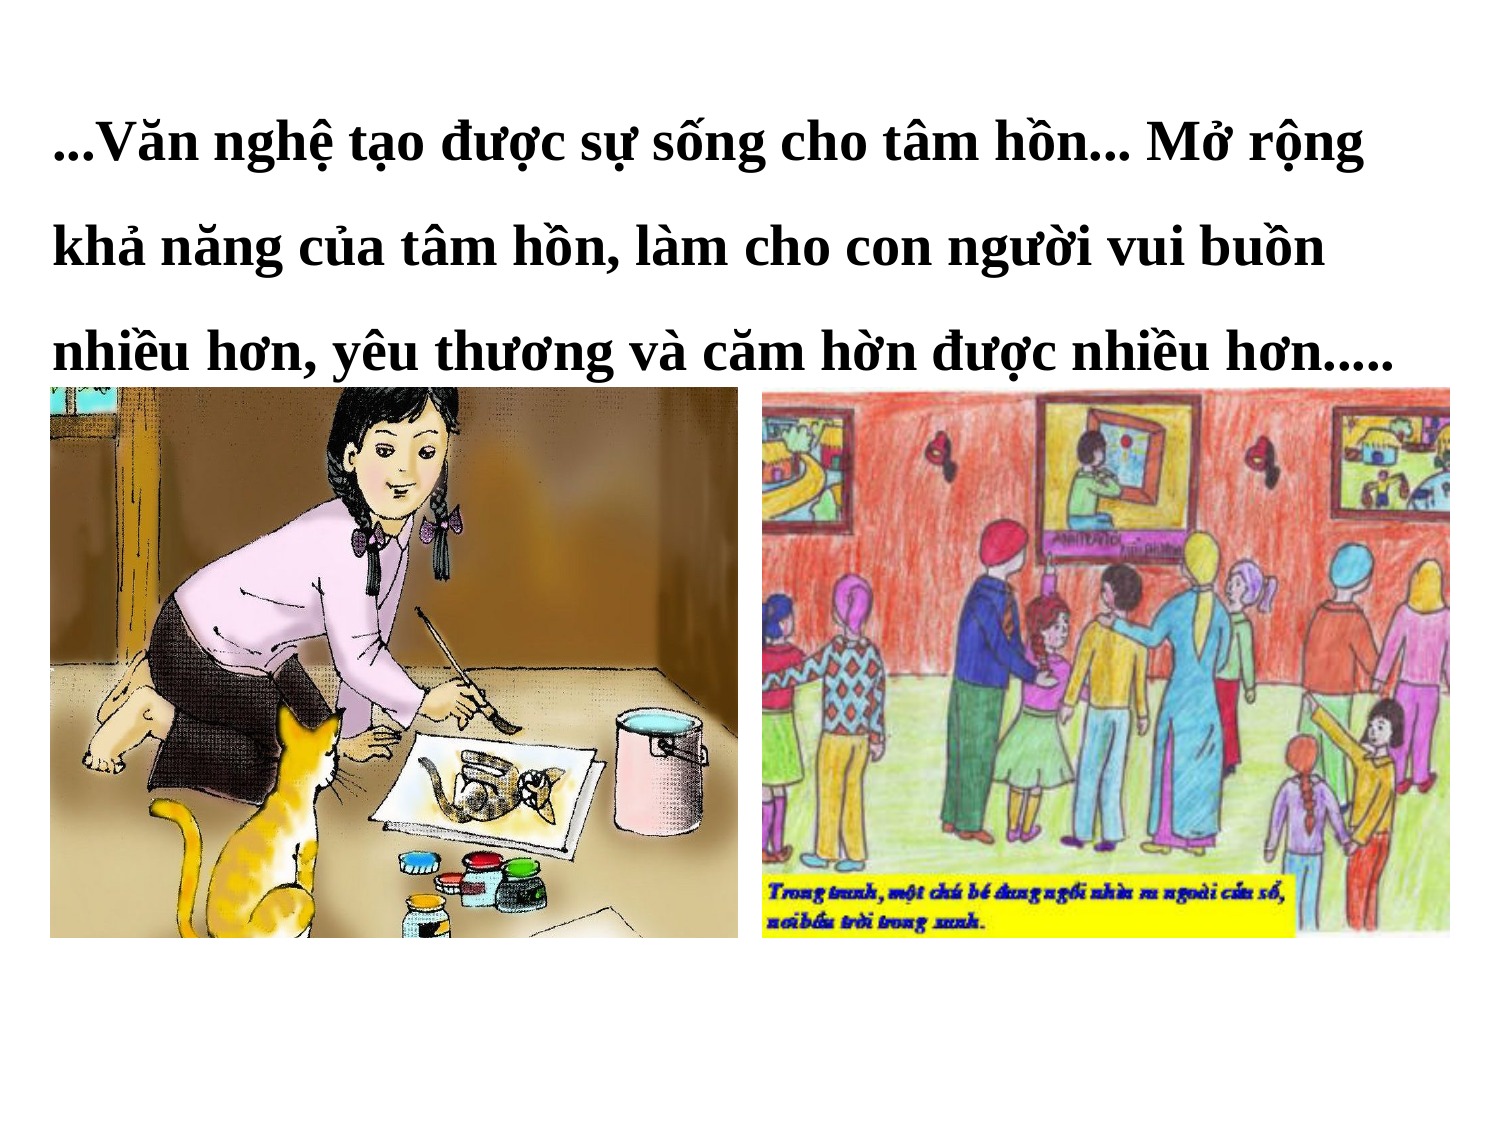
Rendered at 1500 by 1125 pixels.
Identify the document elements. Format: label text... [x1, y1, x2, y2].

text_box ...Văn nghệ tạo được sự sống cho tâm hồn... Mở rộng khả năng của tâm hồn, làm cho con người vui buồn nhiều hơn, yêu thương và căm hờn được nhiều hơn..... [37, 60, 1450, 390]
picture [762, 387, 1451, 938]
picture [49, 387, 738, 938]
